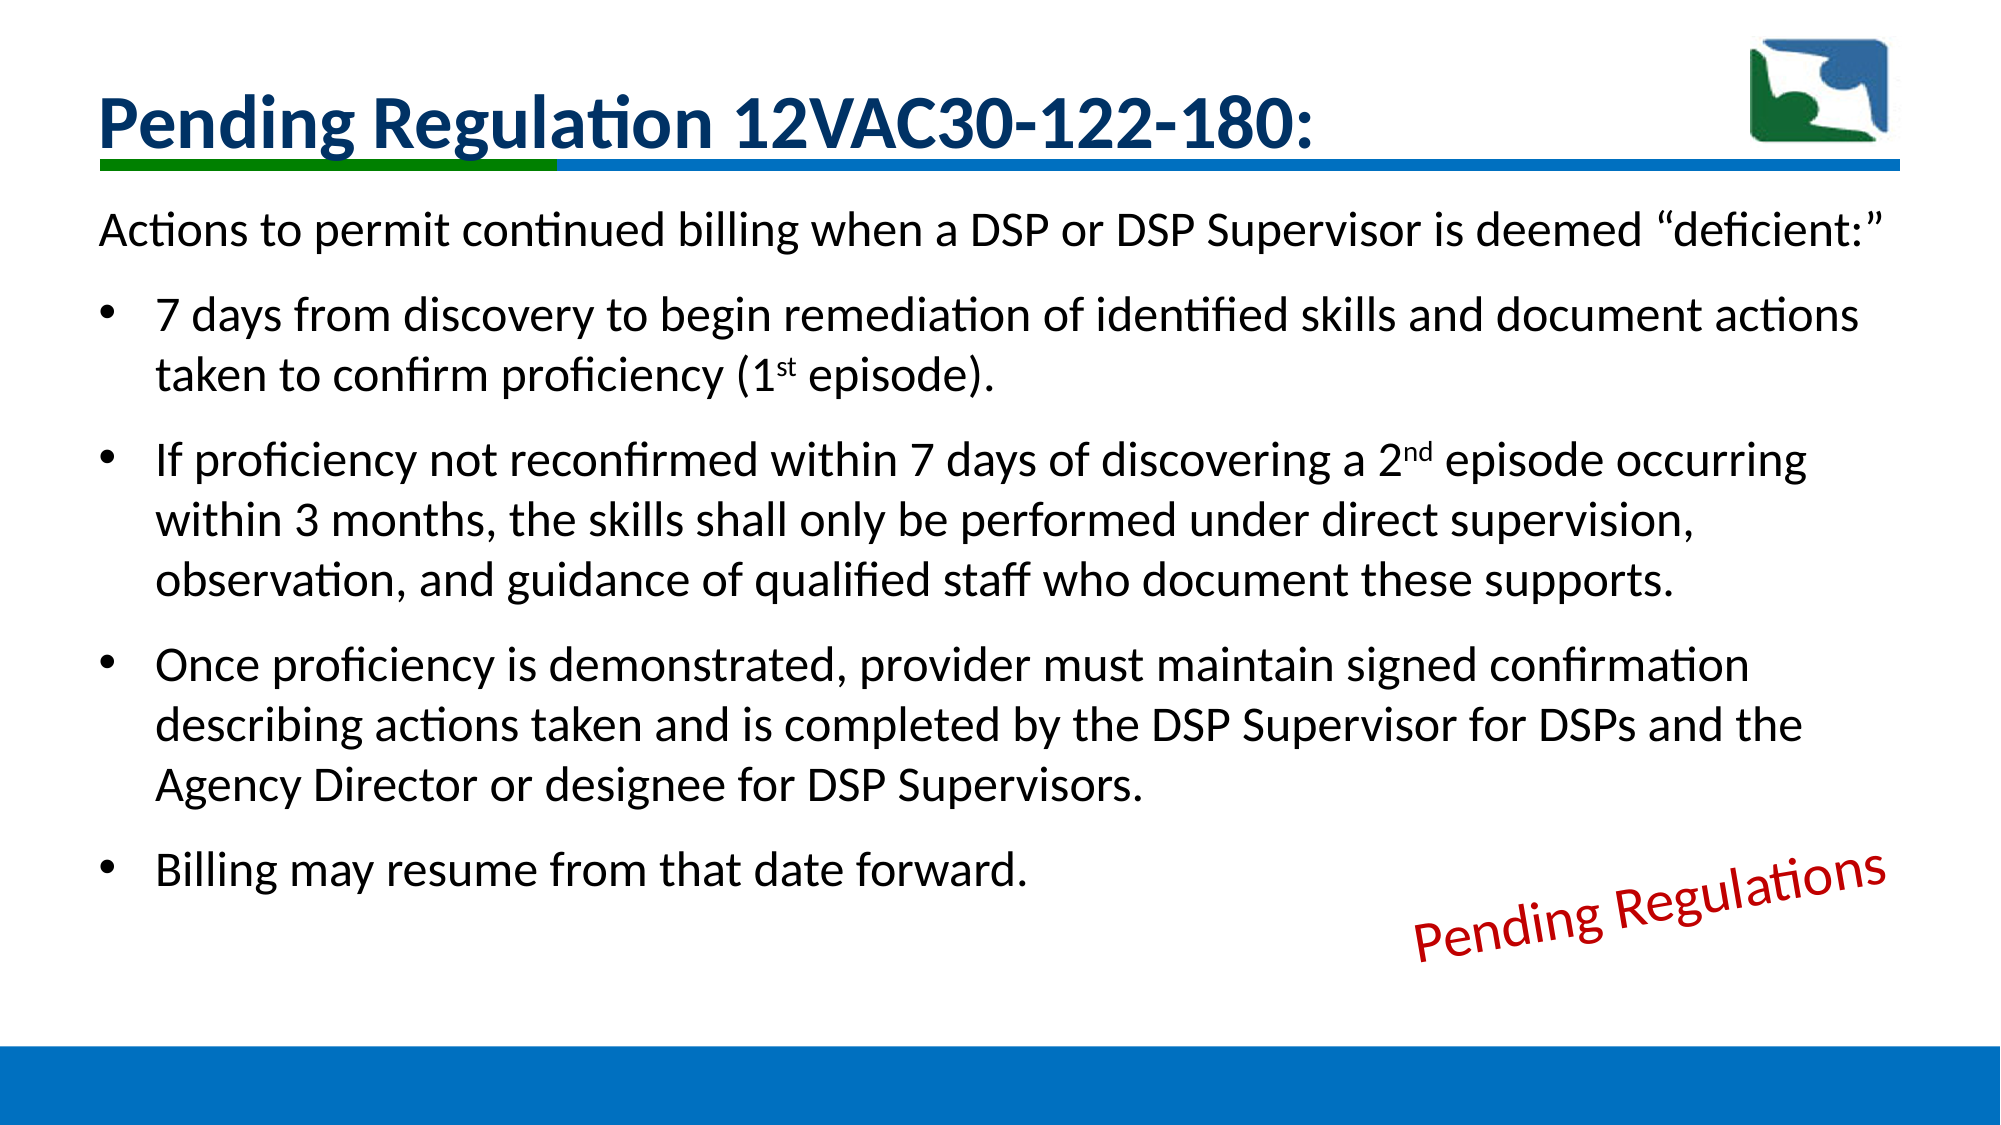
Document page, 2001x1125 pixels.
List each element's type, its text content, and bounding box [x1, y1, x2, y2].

text_box Pending Regulations [1392, 815, 1907, 985]
title Pending Regulation 12VAC30-122-180: [98, 71, 1383, 196]
list Actions to permit continued billing when a DSP or DSP Supervisor is deemed “deficient:” 7 days from discovery to begin remediation of identified skills and document actions taken to confirm proficiency (1st episode). If proficiency not reconfirmed within 7 days of discovering a 2nd episode occurring within 3 months, the skills shall only be performed under direct supervision, observation, and guidance of qualified staff who document these supports. Once proficiency is demonstrated, provider must maintain signed confirmation describing actions taken and is completed by the DSP Supervisor for DSPs and the Agency Director or designee for DSP Supervisors. Billing may resume from that date forward. [98, 196, 1911, 1111]
